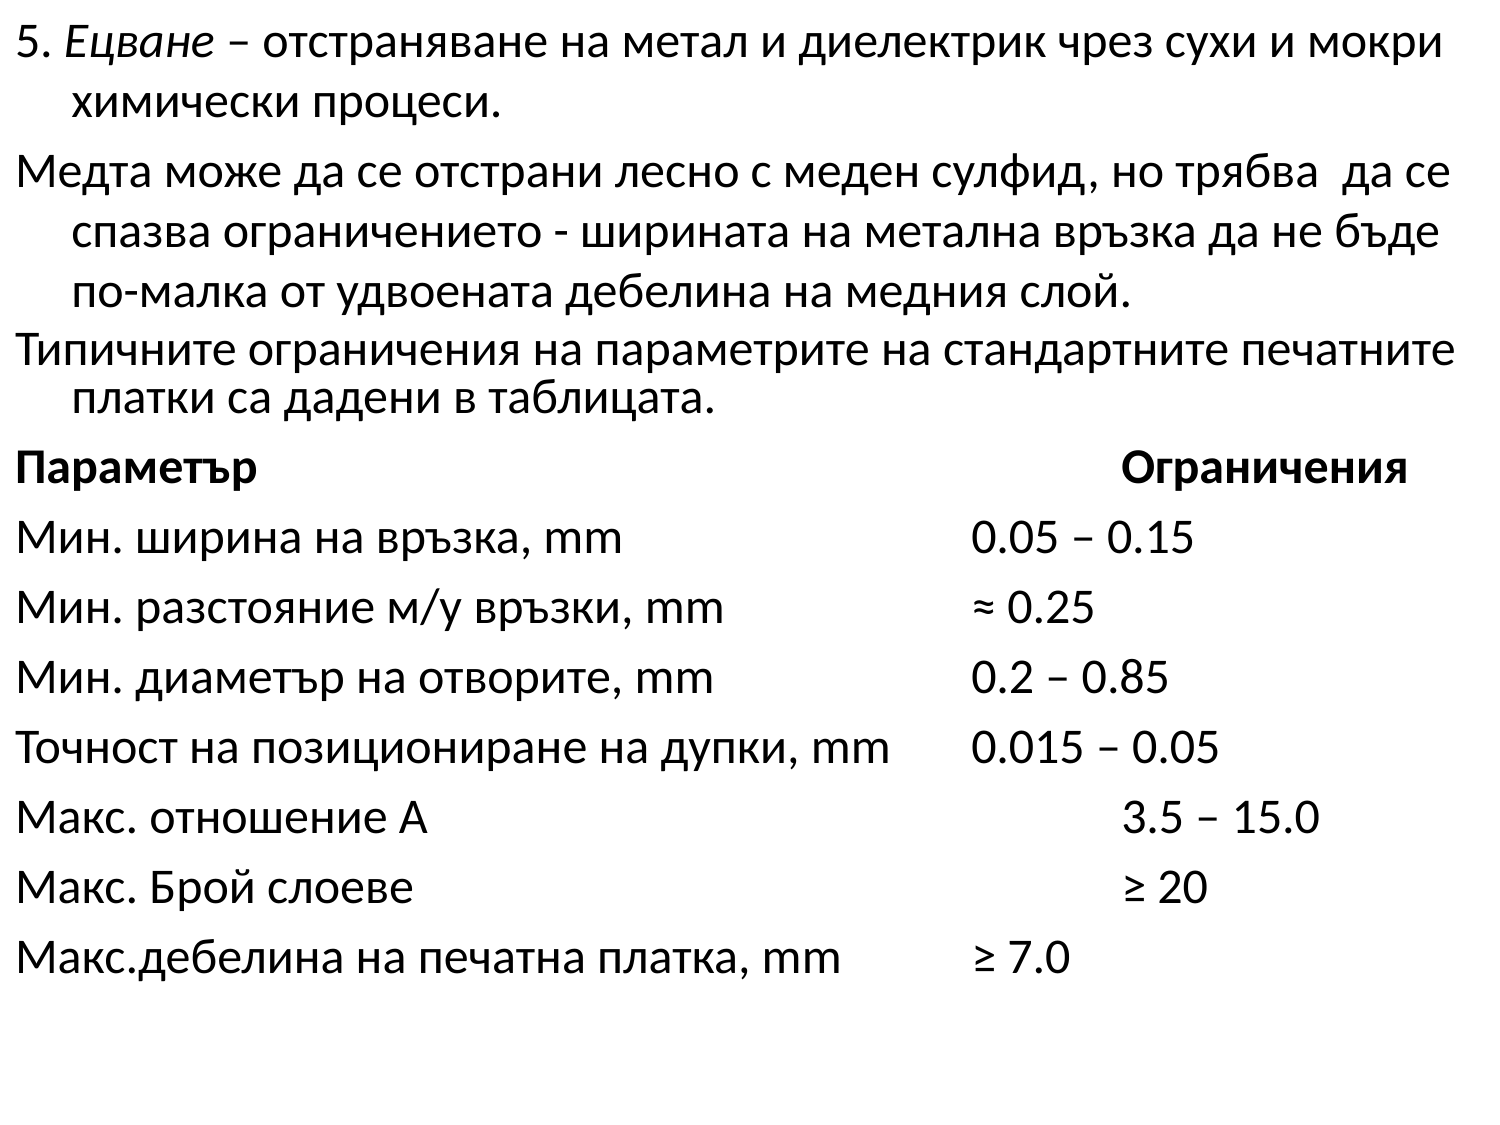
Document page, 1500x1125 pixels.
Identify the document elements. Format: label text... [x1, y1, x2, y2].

list 5. Ецване – отстраняване на метал и диелектрик чрез сухи и мокри химически процеси. Медта може да се отстрани лесно с меден сулфид, но трябва да се спазва ограничението - ширината на метална връзка да не бъде по-малка от удвоената дебелина на медния слой. Типичните ограничения на параметрите на стандартните печатните платки са дадени в таблицата. Параметър Ограничения Мин. ширина на връзка, mm 0.05 – 0.15 Мин. разстояние м/у връзки, mm ≈ 0.25 Мин. диаметър на отворите, mm 0.2 – 0.85 Точност на позициониране на дупки, mm 0.015 – 0.05 Макс. отношение А 3.5 – 15.0 Макс. Брой слоеве ≥ 20 Макс.дебелина на печатна платка, mm ≥ 7.0 [0, 0, 1500, 1125]
